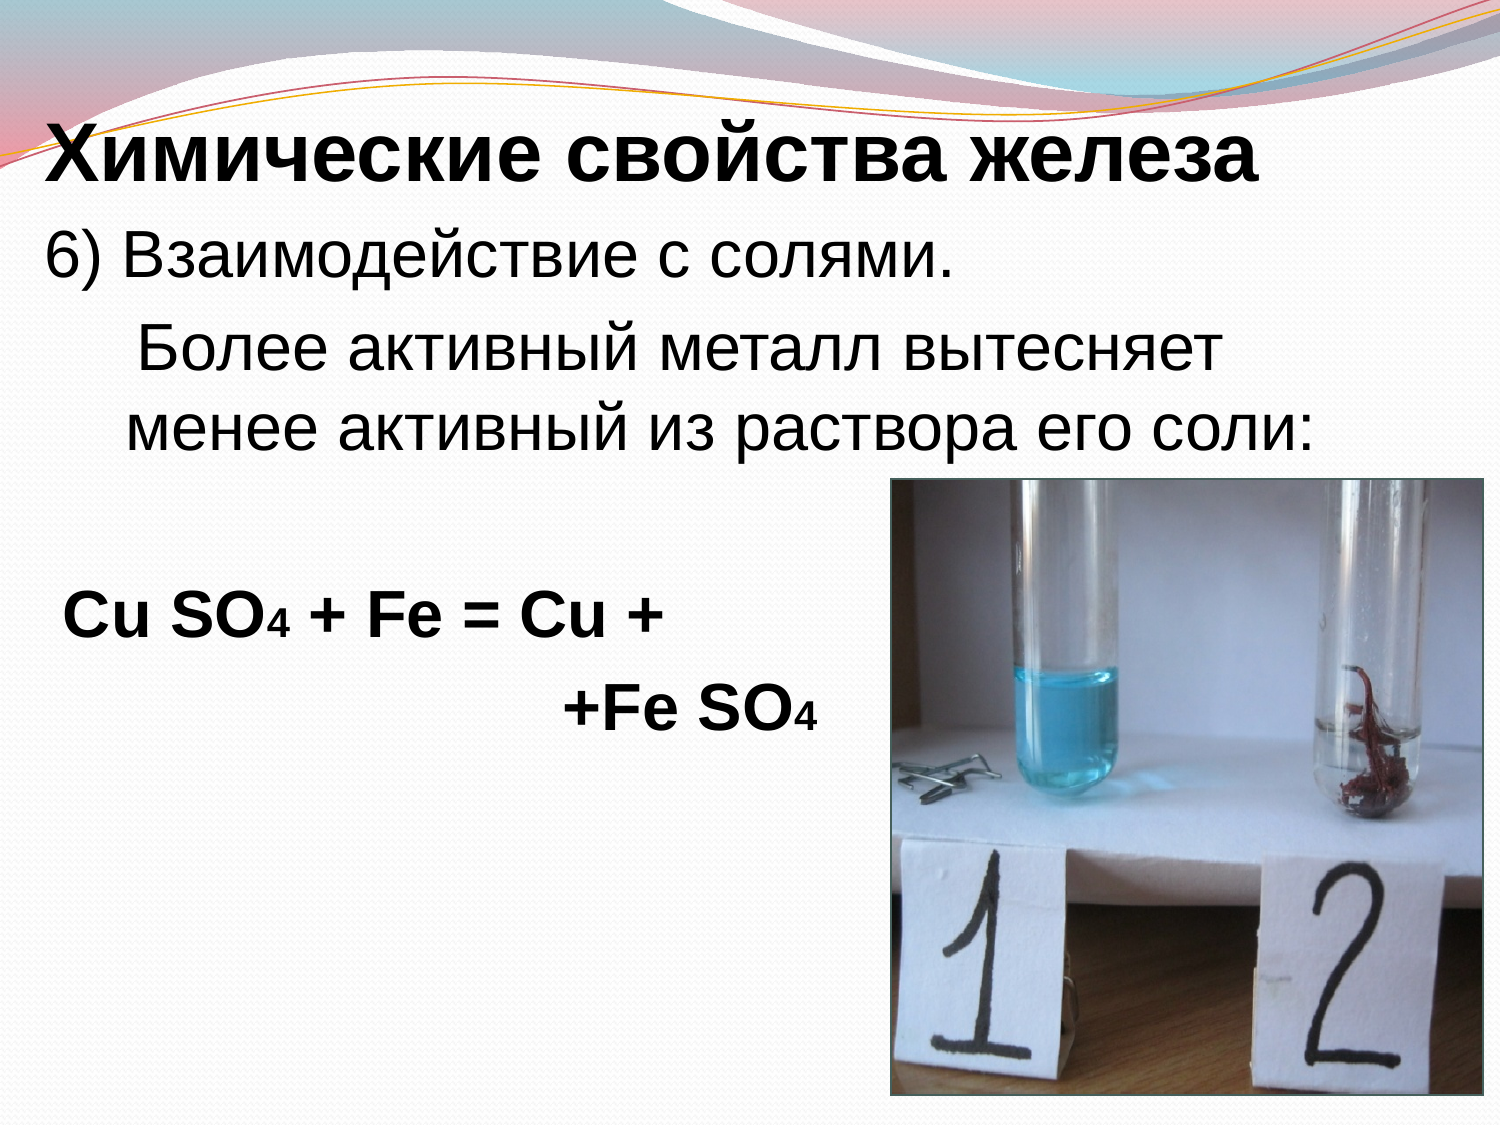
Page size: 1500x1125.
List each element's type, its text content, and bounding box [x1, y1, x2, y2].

picture [891, 479, 1483, 1095]
list Химические свойства железа 6) Взаимодействие с солями. Более активный металл вытесняет менее активный из раствора его соли: Cu SO4 + Fe = Cu + +Fe SO4 [29, 89, 1377, 1036]
